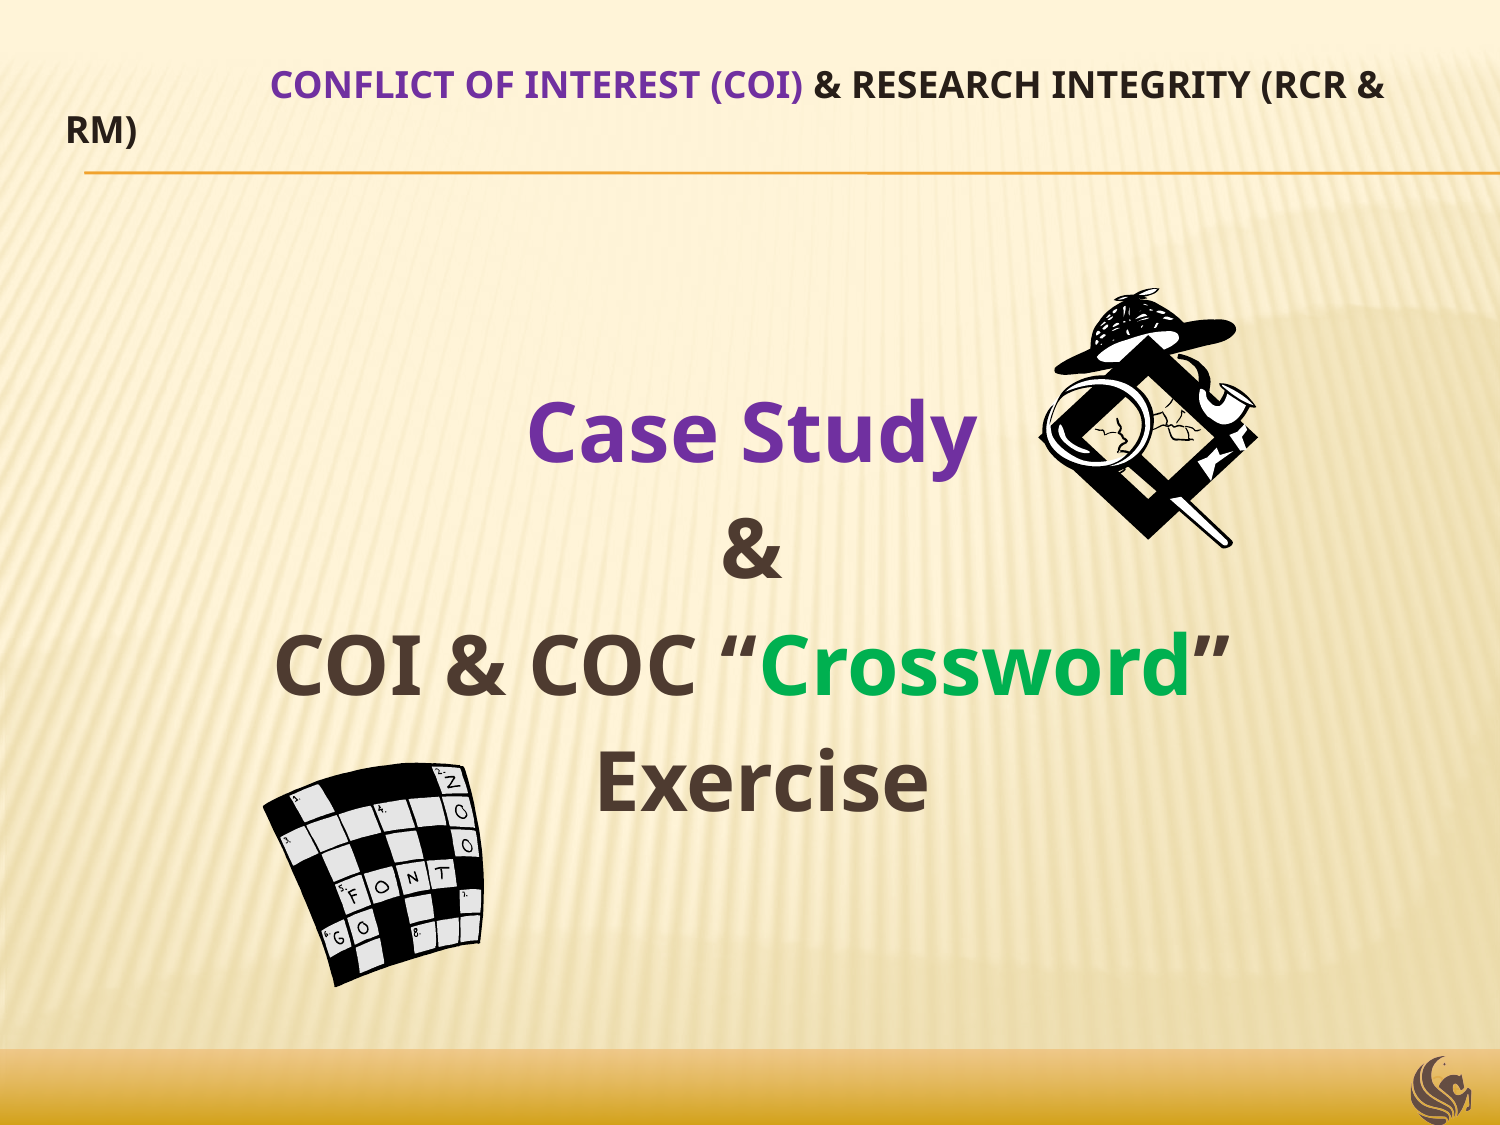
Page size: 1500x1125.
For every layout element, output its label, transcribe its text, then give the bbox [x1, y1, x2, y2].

picture [1037, 287, 1259, 551]
list Case Study & COI & COC “Crossword” Exercise [50, 254, 1475, 998]
slide_number 24 [1350, 1061, 1475, 1103]
title Conflict of Interest (COI) & Research Integrity (RCR & RM) [50, 37, 1475, 175]
picture [262, 762, 485, 988]
